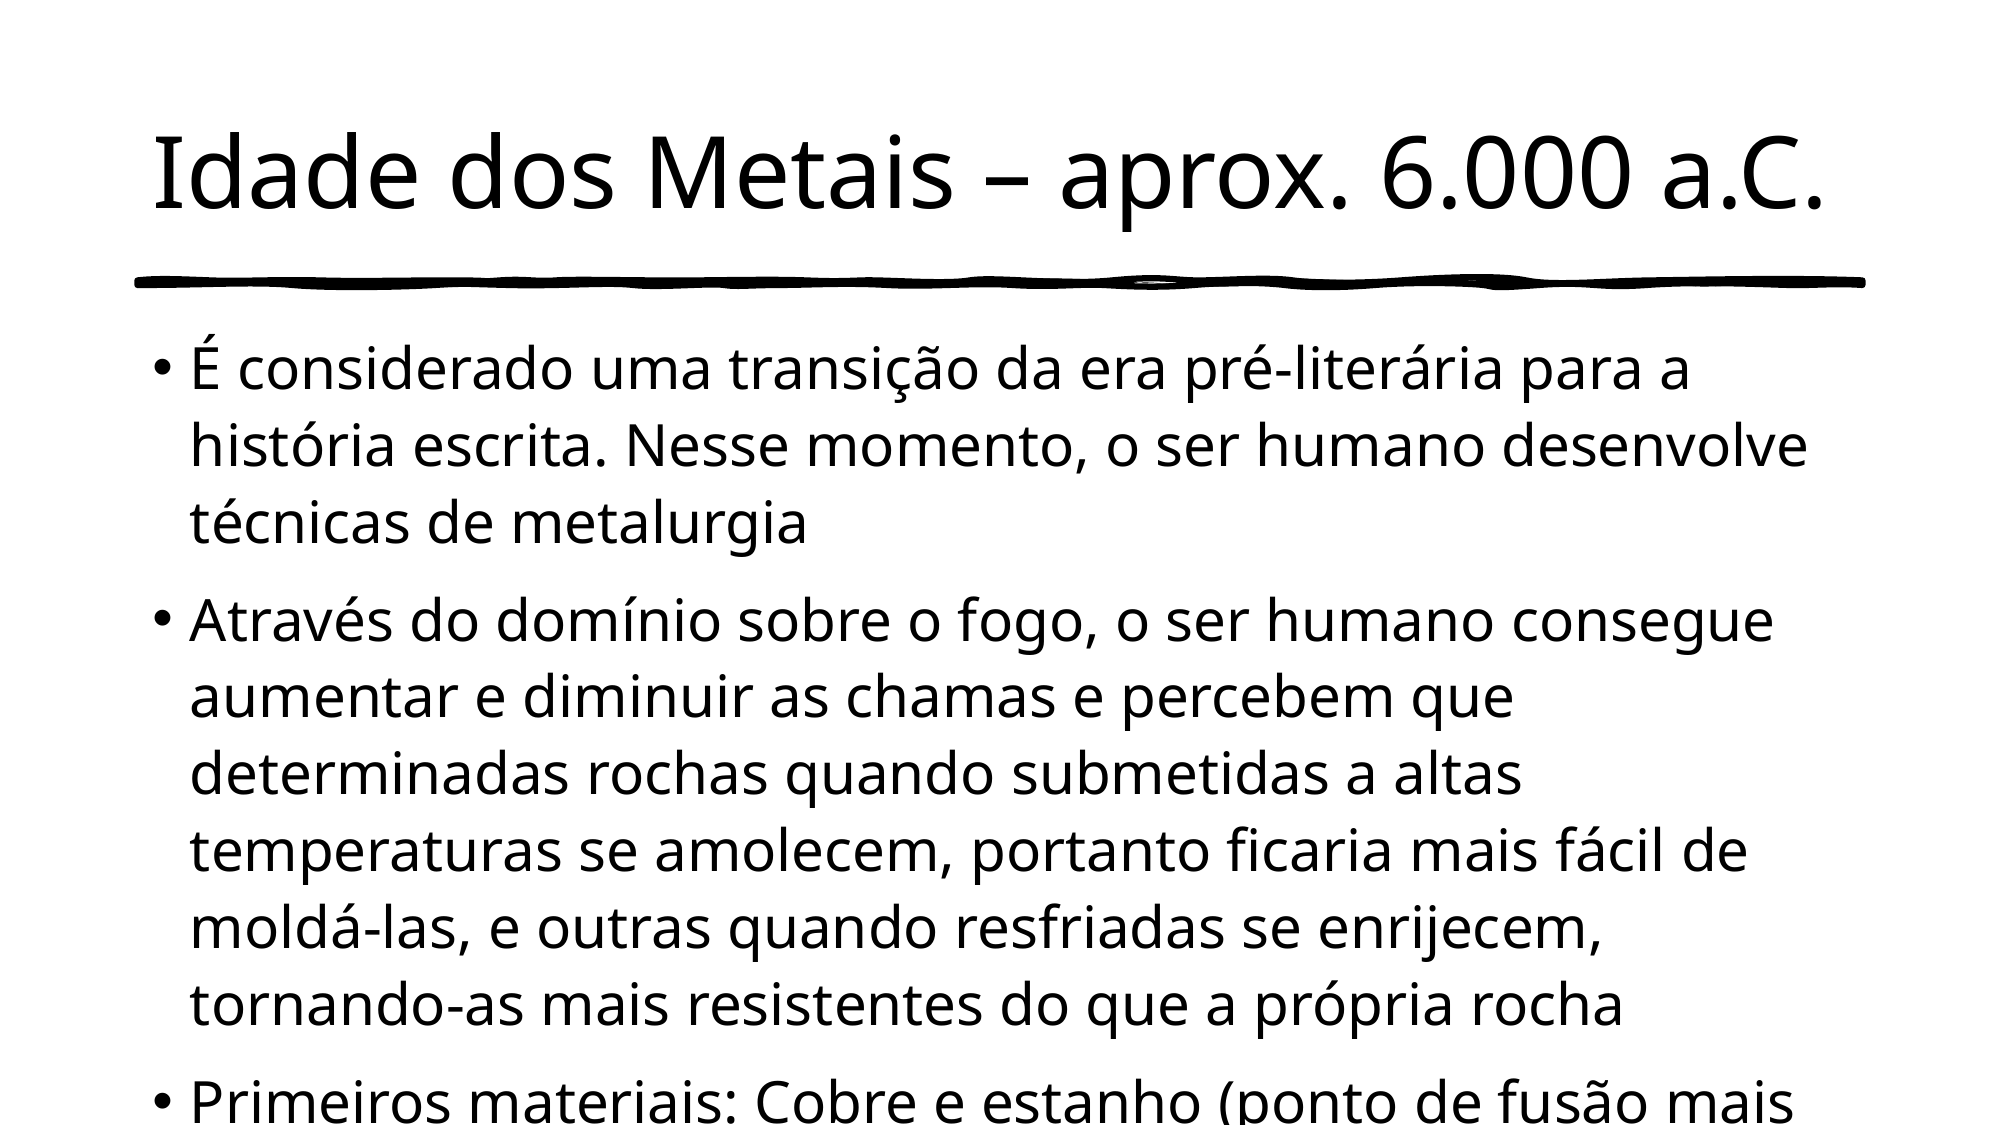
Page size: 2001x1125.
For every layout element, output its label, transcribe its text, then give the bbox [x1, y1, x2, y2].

list É considerado uma transição da era pré-literária para a história escrita. Nesse momento, o ser humano desenvolve técnicas de metalurgia Através do domínio sobre o fogo, o ser humano consegue aumentar e diminuir as chamas e percebem que determinadas rochas quando submetidas a altas temperaturas se amolecem, portanto ficaria mais fácil de moldá-las, e outras quando resfriadas se enrijecem, tornando-as mais resistentes do que a própria rocha Primeiros materiais: Cobre e estanho (ponto de fusão mais baixo). Misturando o cobre e o estanho o bronze, e após isso o ferro (isso vai melhorar a produção de armas também) [137, 316, 1863, 1014]
title Idade dos Metais – aprox. 6.000 a.C. [137, 59, 1863, 278]
